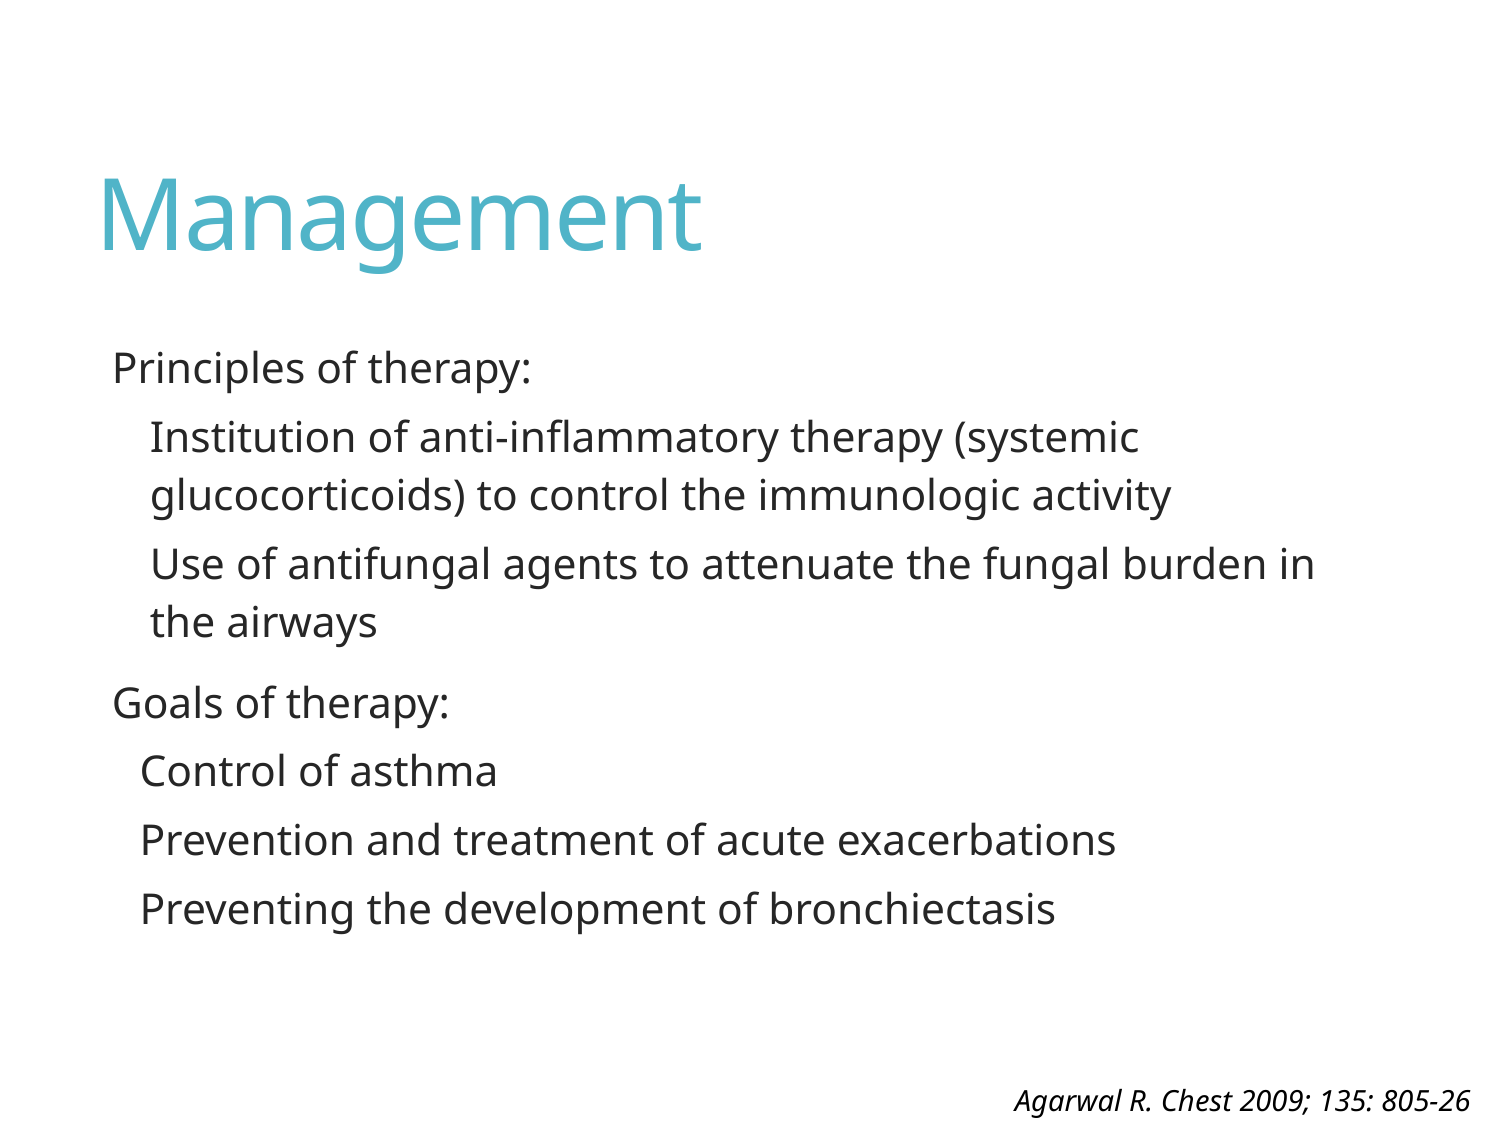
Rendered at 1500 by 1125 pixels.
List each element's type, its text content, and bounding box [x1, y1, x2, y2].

title Management [80, 81, 1407, 354]
text_box Agarwal R. Chest 2009; 135: 805-26 [999, 1074, 1486, 1125]
list Principles of therapy: Institution of anti-inflammatory therapy (systemic glucocorticoids) to control the immunologic activity Use of antifungal agents to attenuate the fungal burden in the airways Goals of therapy: Control of asthma Prevention and treatment of acute exacerbations Preventing the development of bronchiectasis [83, 326, 1407, 945]
